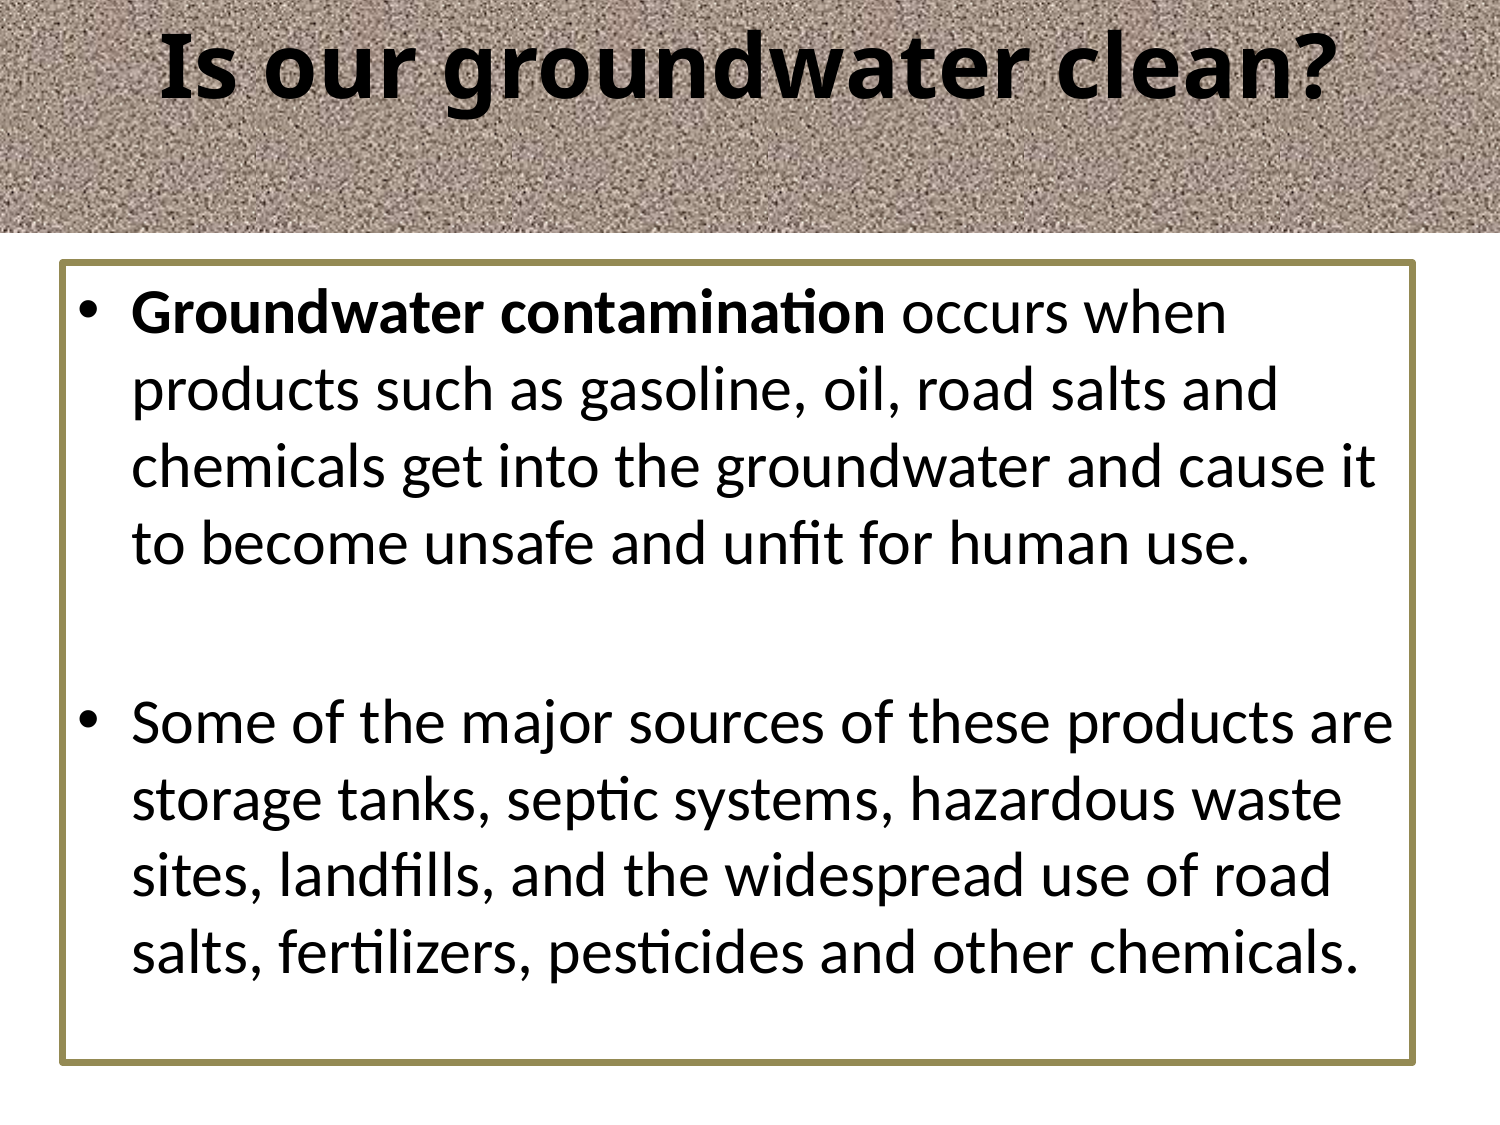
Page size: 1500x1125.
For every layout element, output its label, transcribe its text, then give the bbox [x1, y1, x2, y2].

list Groundwater contamination occurs when products such as gasoline, oil, road salts and chemicals get into the groundwater and cause it to become unsafe and unfit for human use. Some of the major sources of these products are storage tanks, septic systems, hazardous waste sites, landfills, and the widespread use of road salts, fertilizers, pesticides and other chemicals. [62, 262, 1413, 1063]
title Is our groundwater clean? [0, 0, 1500, 233]
